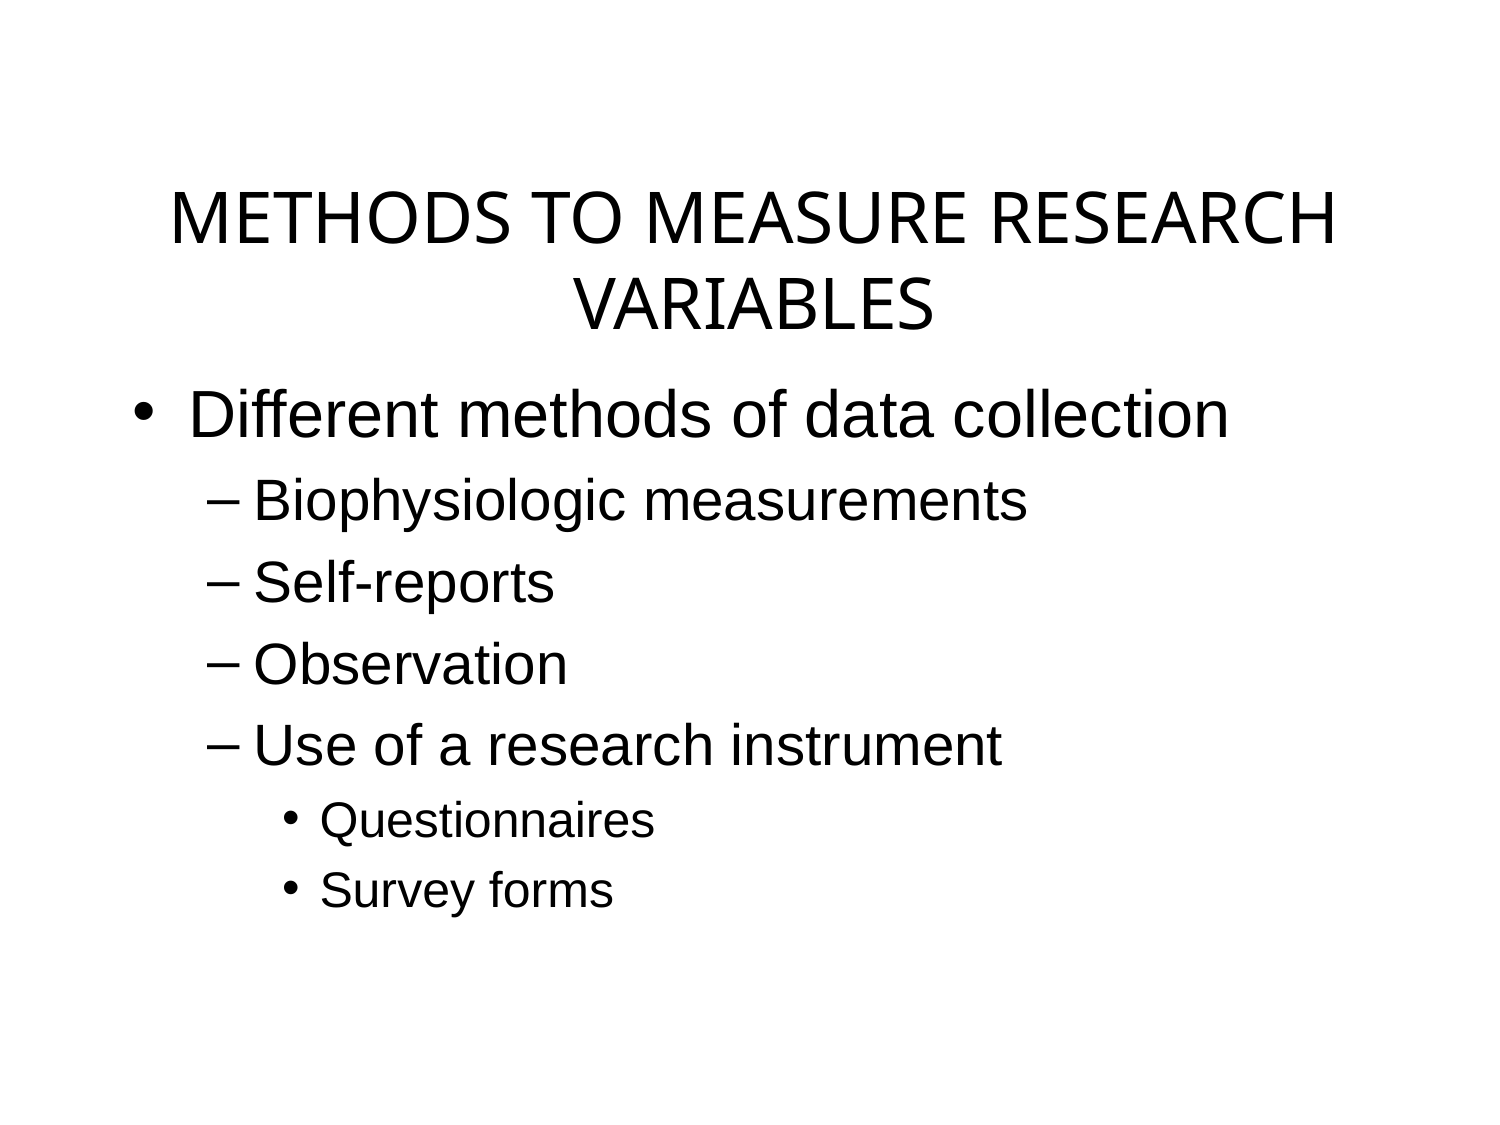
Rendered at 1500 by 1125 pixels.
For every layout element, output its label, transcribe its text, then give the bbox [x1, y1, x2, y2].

title METHODS TO MEASURE RESEARCH VARIABLES [117, 164, 1393, 352]
list Different methods of data collection Biophysiologic measurements Self-reports Observation Use of a research instrument Questionnaires Survey forms [117, 363, 1393, 1039]
